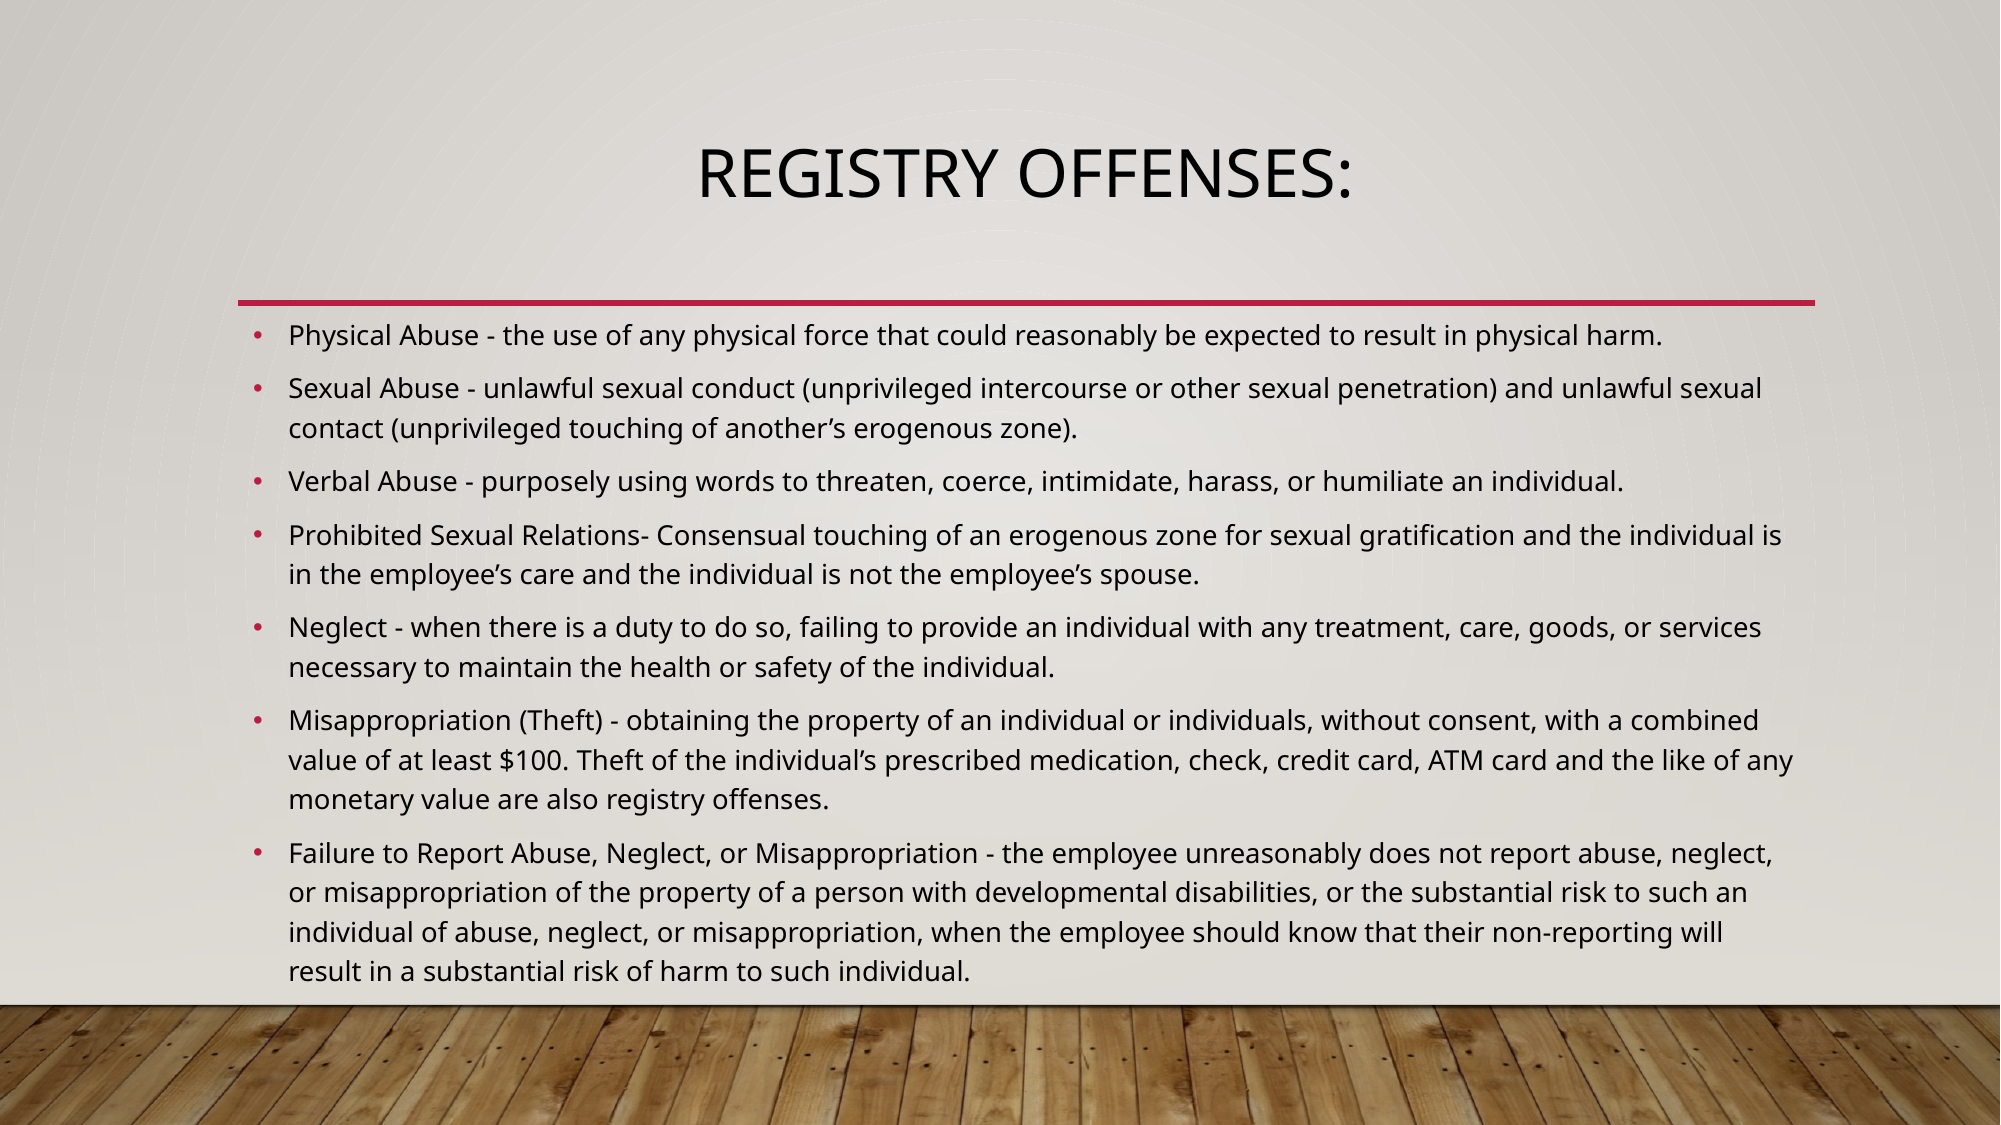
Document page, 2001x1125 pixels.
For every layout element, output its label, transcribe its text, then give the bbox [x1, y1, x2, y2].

picture [0, 1005, 2000, 1125]
list Physical Abuse - the use of any physical force that could reasonably be expected to result in physical harm. Sexual Abuse - unlawful sexual conduct (unprivileged intercourse or other sexual penetration) and unlawful sexual contact (unprivileged touching of another’s erogenous zone). Verbal Abuse - purposely using words to threaten, coerce, intimidate, harass, or humiliate an individual. Prohibited Sexual Relations- Consensual touching of an erogenous zone for sexual gratification and the individual is in the employee’s care and the individual is not the employee’s spouse. Neglect - when there is a duty to do so, failing to provide an individual with any treatment, care, goods, or services necessary to maintain the health or safety of the individual. Misappropriation (Theft) - obtaining the property of an individual or individuals, without consent, with a combined value of at least $100. Theft of the individual’s prescribed medication, check, credit card, ATM card and the like of any monetary value are also registry offenses. Failure to Report Abuse, Neglect, or Misappropriation - the employee unreasonably does not report abuse, neglect, or misappropriation of the property of a person with developmental disabilities, or the substantial risk to such an individual of abuse, neglect, or misappropriation, when the employee should know that their non-reporting will result in a substantial risk of harm to such individual. [238, 304, 1814, 1002]
title Registry Offenses: [238, 131, 1814, 304]
